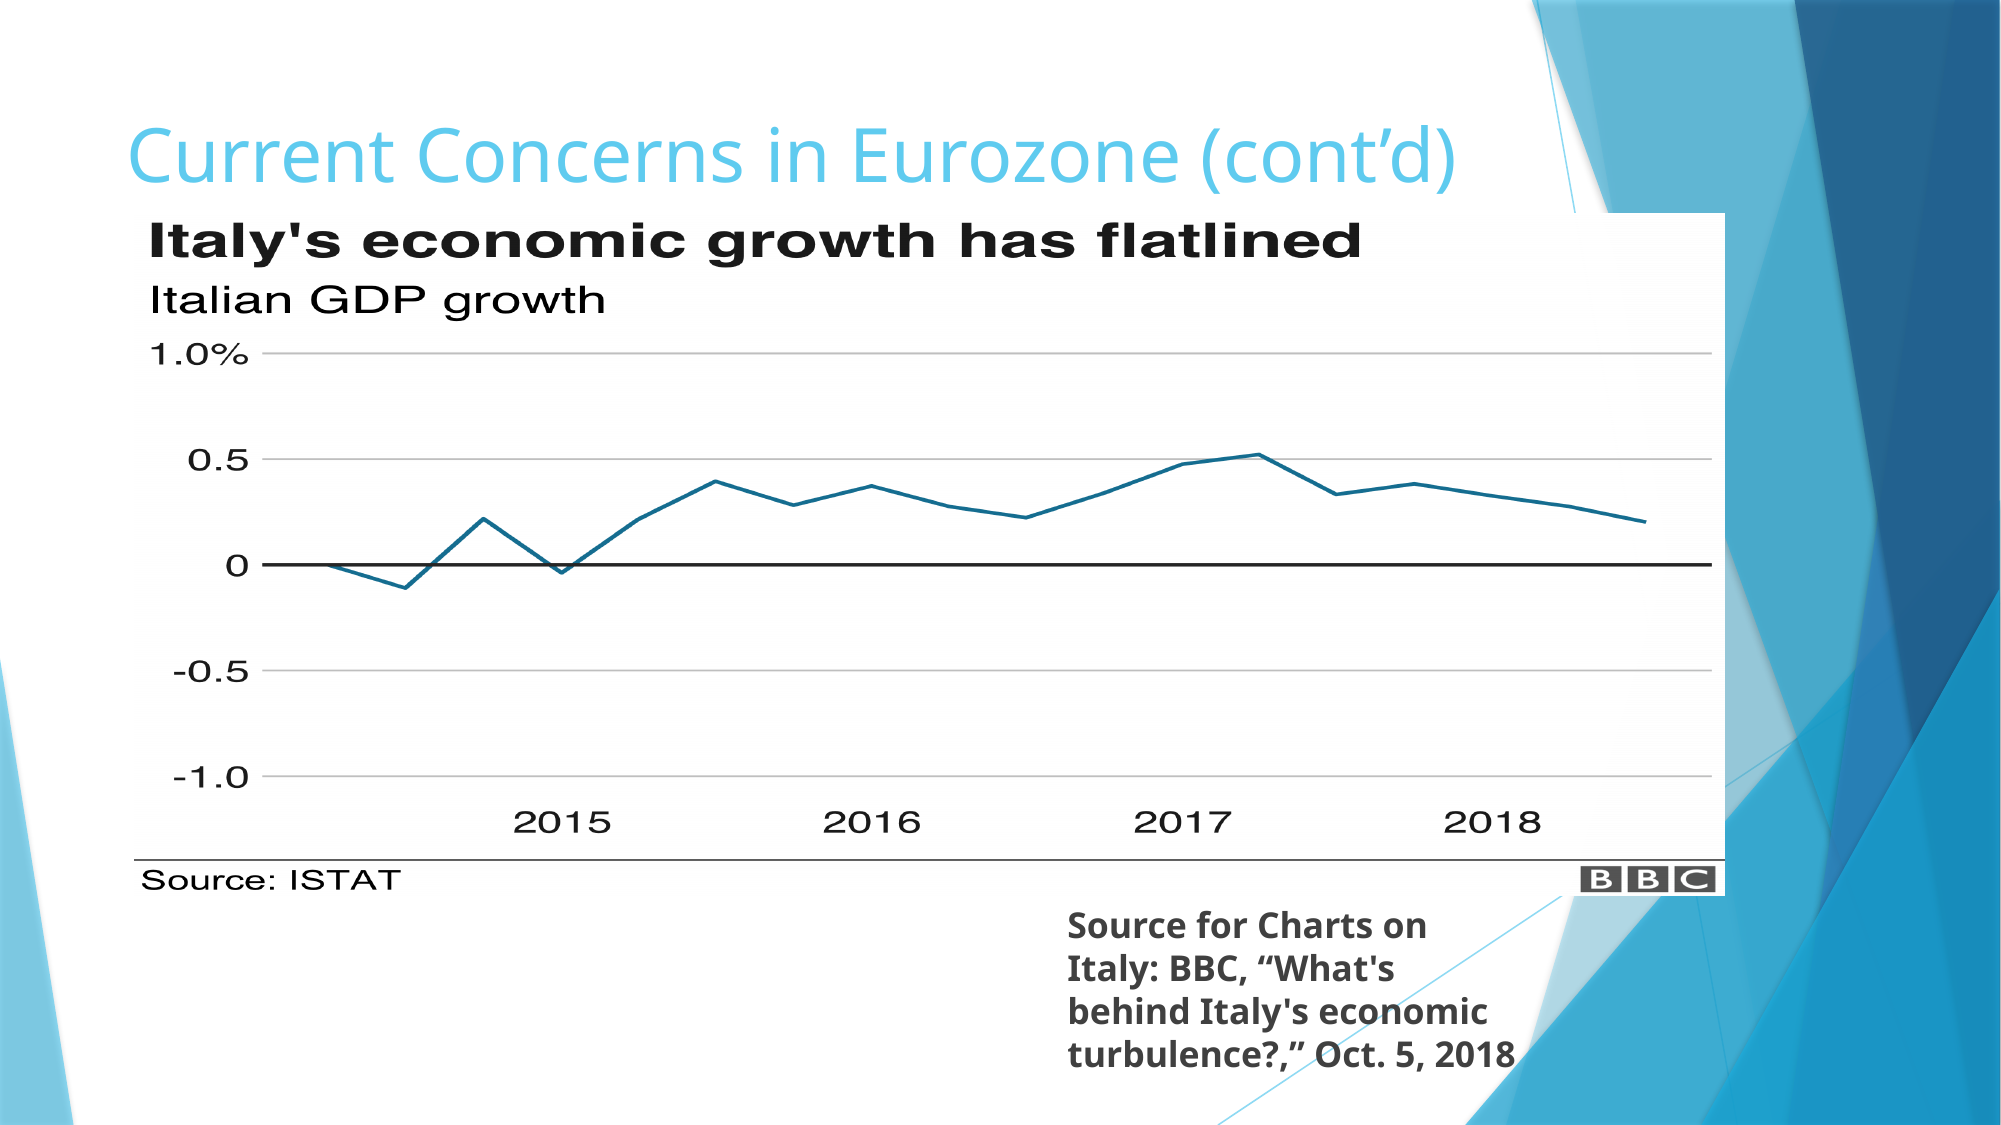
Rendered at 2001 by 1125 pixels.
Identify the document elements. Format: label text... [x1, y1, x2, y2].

title Current Concerns in Eurozone (cont’d) [111, 99, 1522, 317]
picture [133, 213, 1725, 897]
list Source for Charts on Italy: BBC, “What's behind Italy's economic turbulence?,” Oct. 5, 2018 [1052, 908, 1533, 1094]
